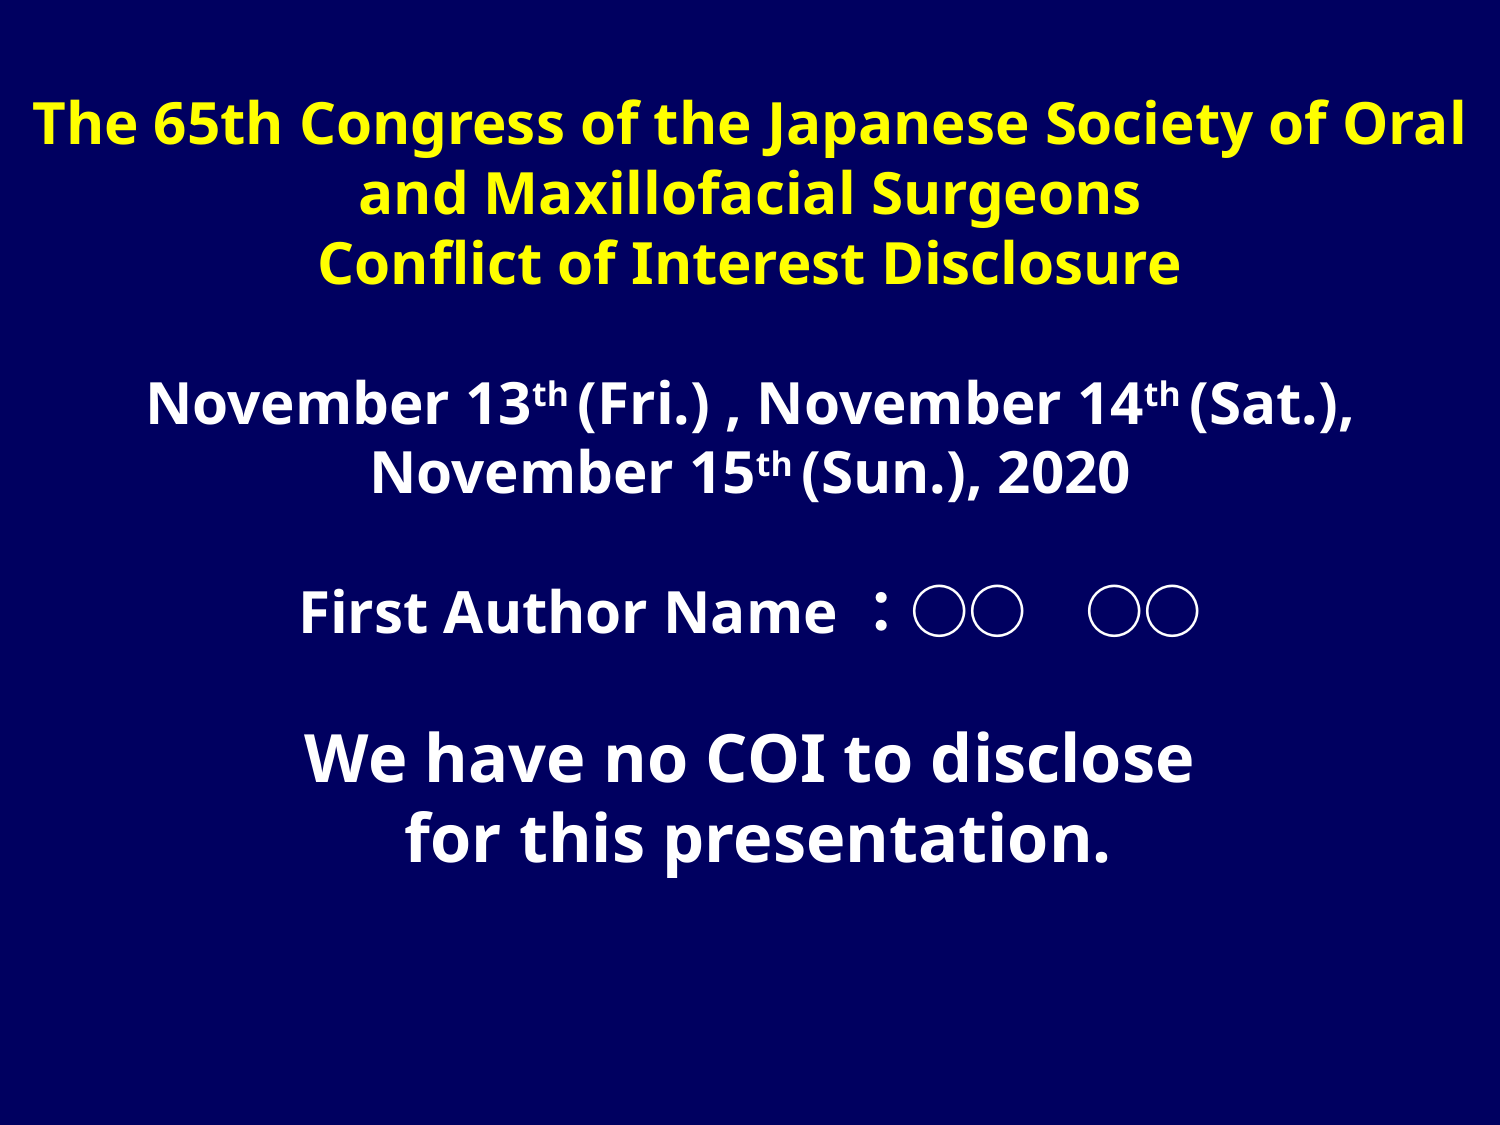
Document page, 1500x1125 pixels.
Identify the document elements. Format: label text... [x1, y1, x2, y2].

title The 65th Congress of the Japanese Society of Oral and Maxillofacial Surgeons Conflict of Interest Disclosure November 13th (Fri.) , November 14th (Sat.), November 15th (Sun.), 2020 First Author Name：○○ ○○ We have no COI to disclose for this presentation. [0, 54, 1500, 1047]
